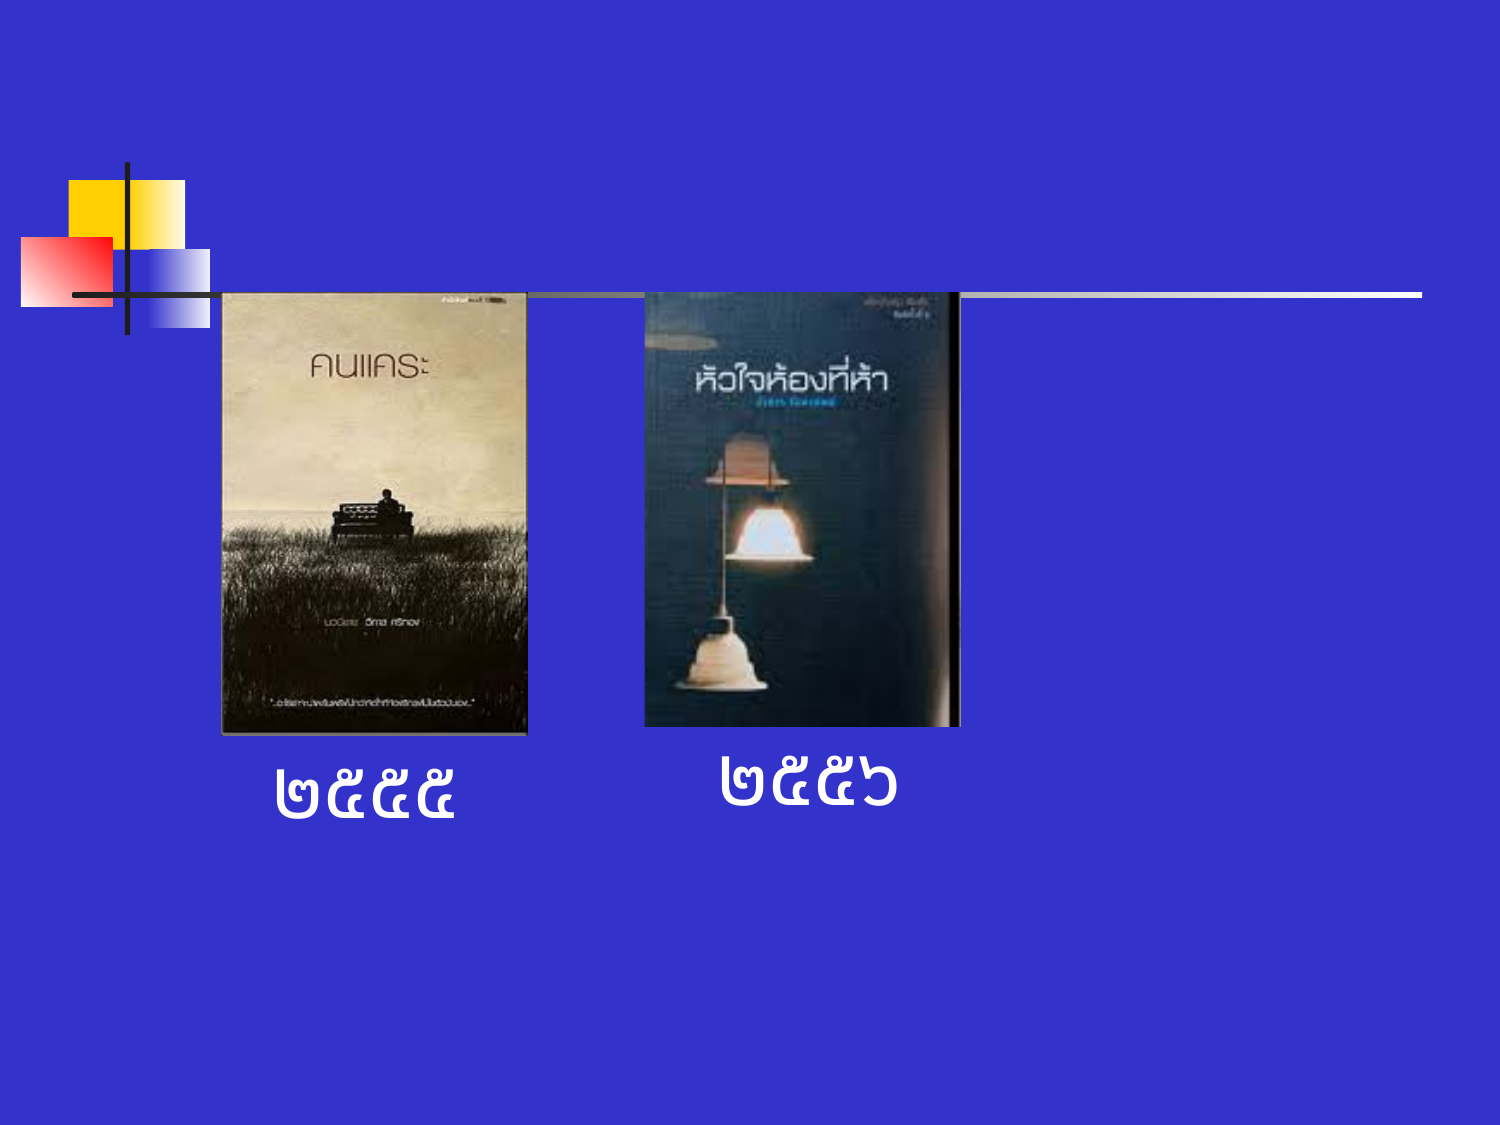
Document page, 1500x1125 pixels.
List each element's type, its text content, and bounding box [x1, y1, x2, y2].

text_box ๒๕๕๕ [257, 744, 504, 843]
picture [220, 292, 528, 736]
picture [644, 292, 962, 727]
text_box ๒๕๕๖ [703, 735, 950, 830]
